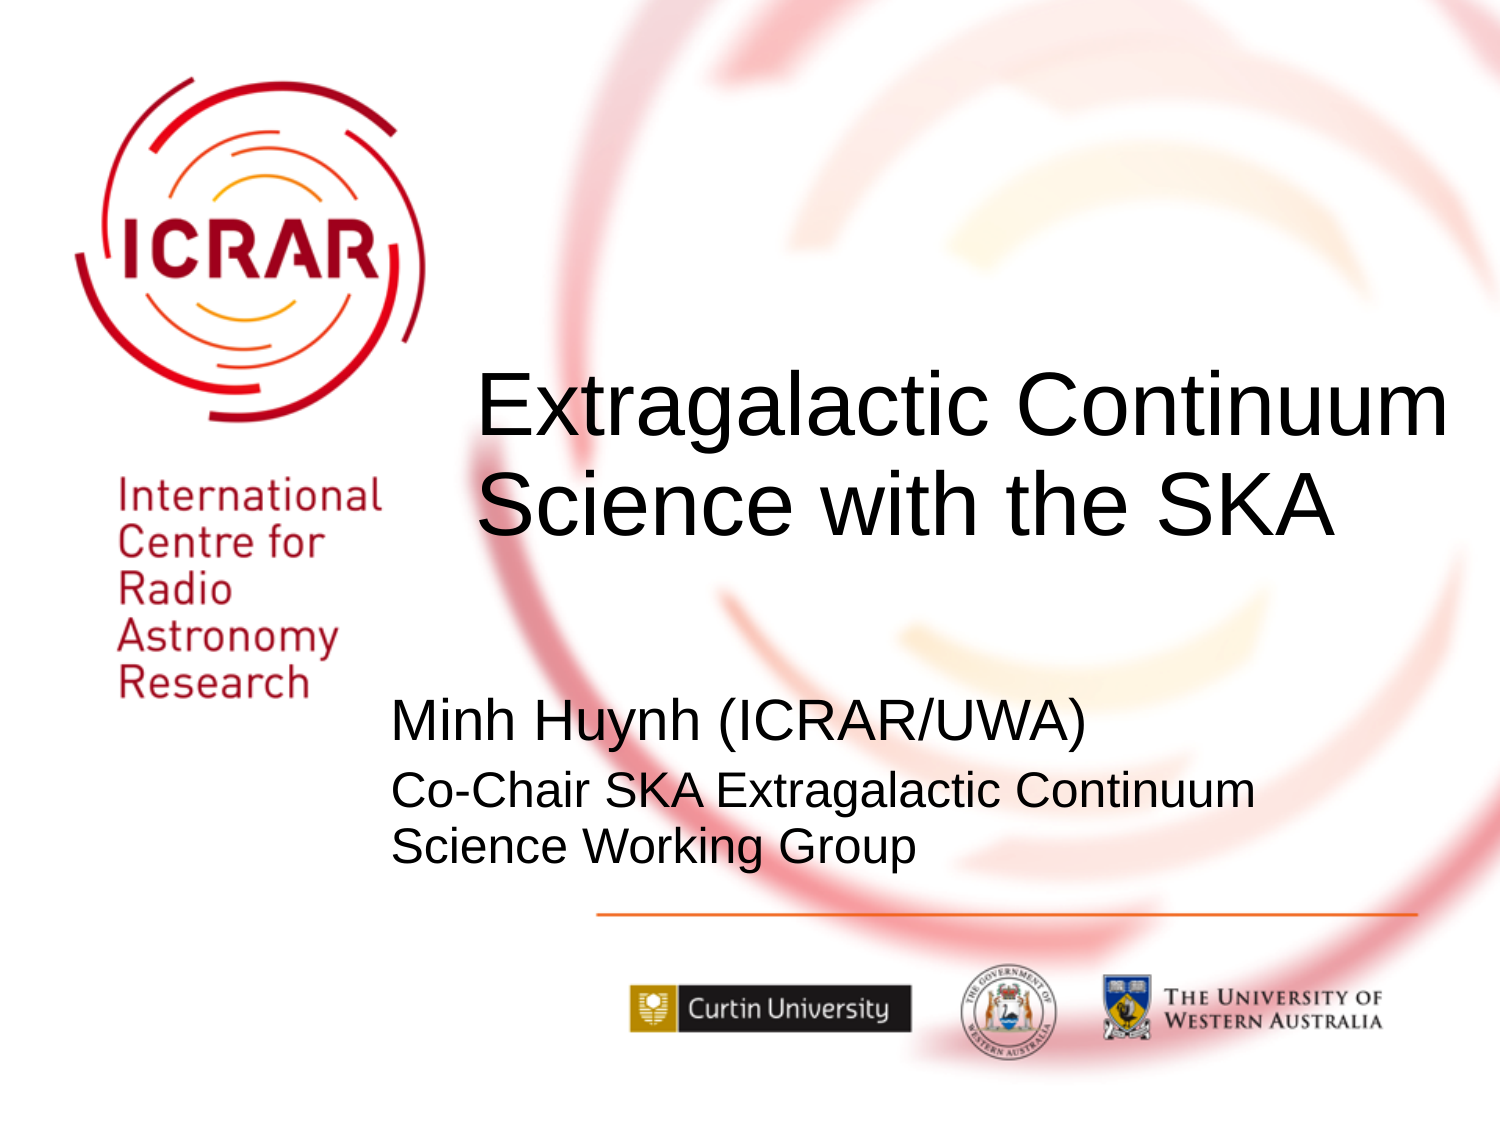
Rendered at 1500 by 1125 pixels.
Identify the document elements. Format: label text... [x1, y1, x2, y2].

picture [0, 0, 1500, 1125]
title Extragalactic Continuum Science with the SKA [460, 321, 1500, 563]
subtitle Minh Huynh (ICRAR/UWA) Co-Chair SKA Extragalactic Continuum Science Working Group [375, 680, 1455, 906]
